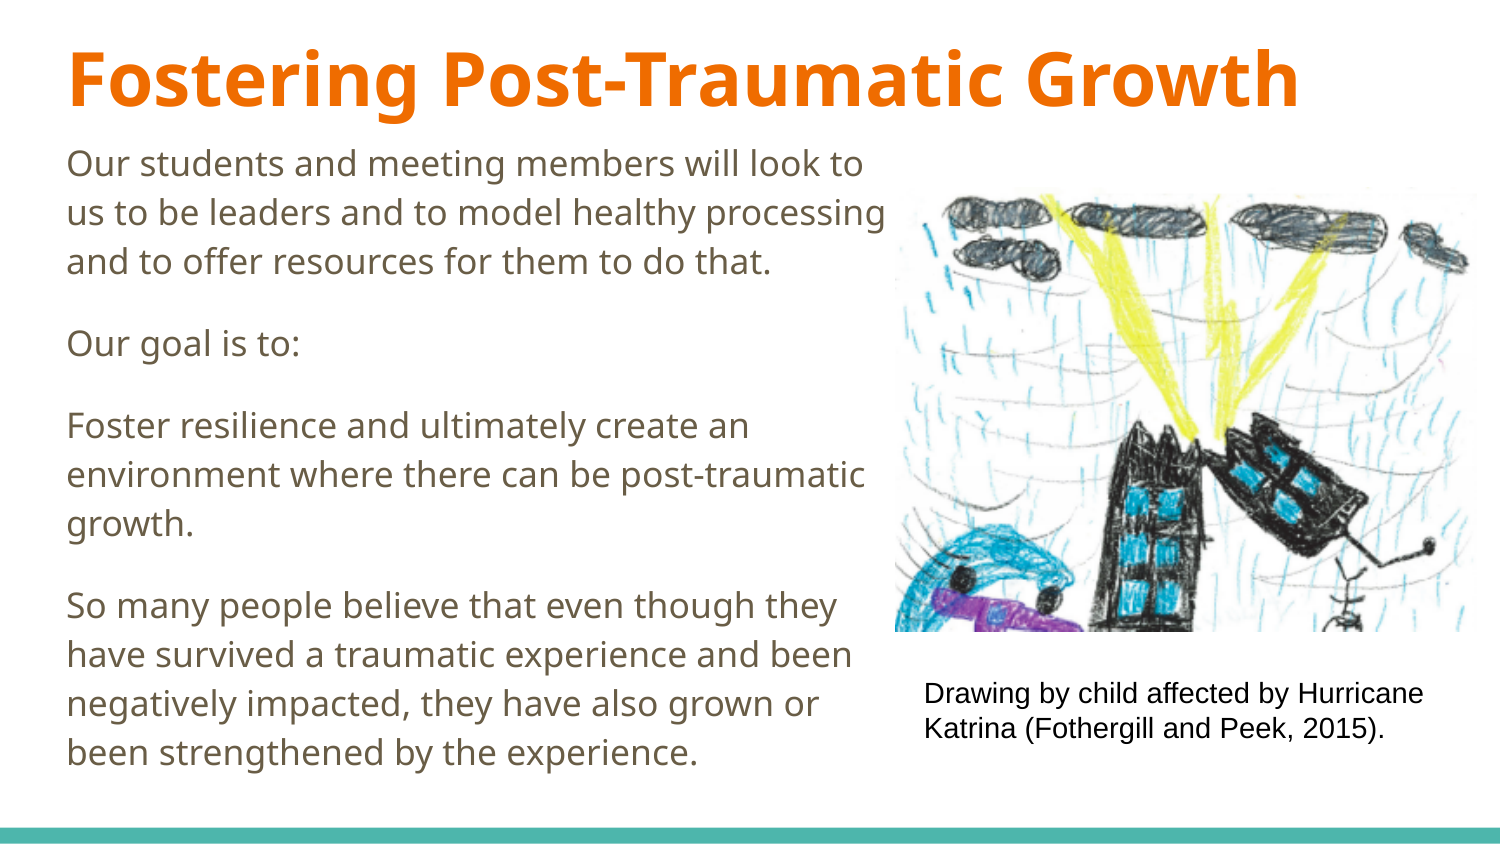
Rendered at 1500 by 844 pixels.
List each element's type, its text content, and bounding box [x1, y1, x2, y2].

text_box Drawing by child affected by Hurricane Katrina (Fothergill and Peek, 2015). [908, 659, 1449, 750]
picture [895, 186, 1477, 632]
title Fostering Post-Traumatic Growth [51, 16, 1449, 120]
list Our students and meeting members will look to us to be leaders and to model healthy processing and to offer resources for them to do that. Our goal is to: Foster resilience and ultimately create an environment where there can be post-traumatic growth. So many people believe that even though they have survived a traumatic experience and been negatively impacted, they have also grown or been strengthened by the experience. [51, 119, 910, 785]
